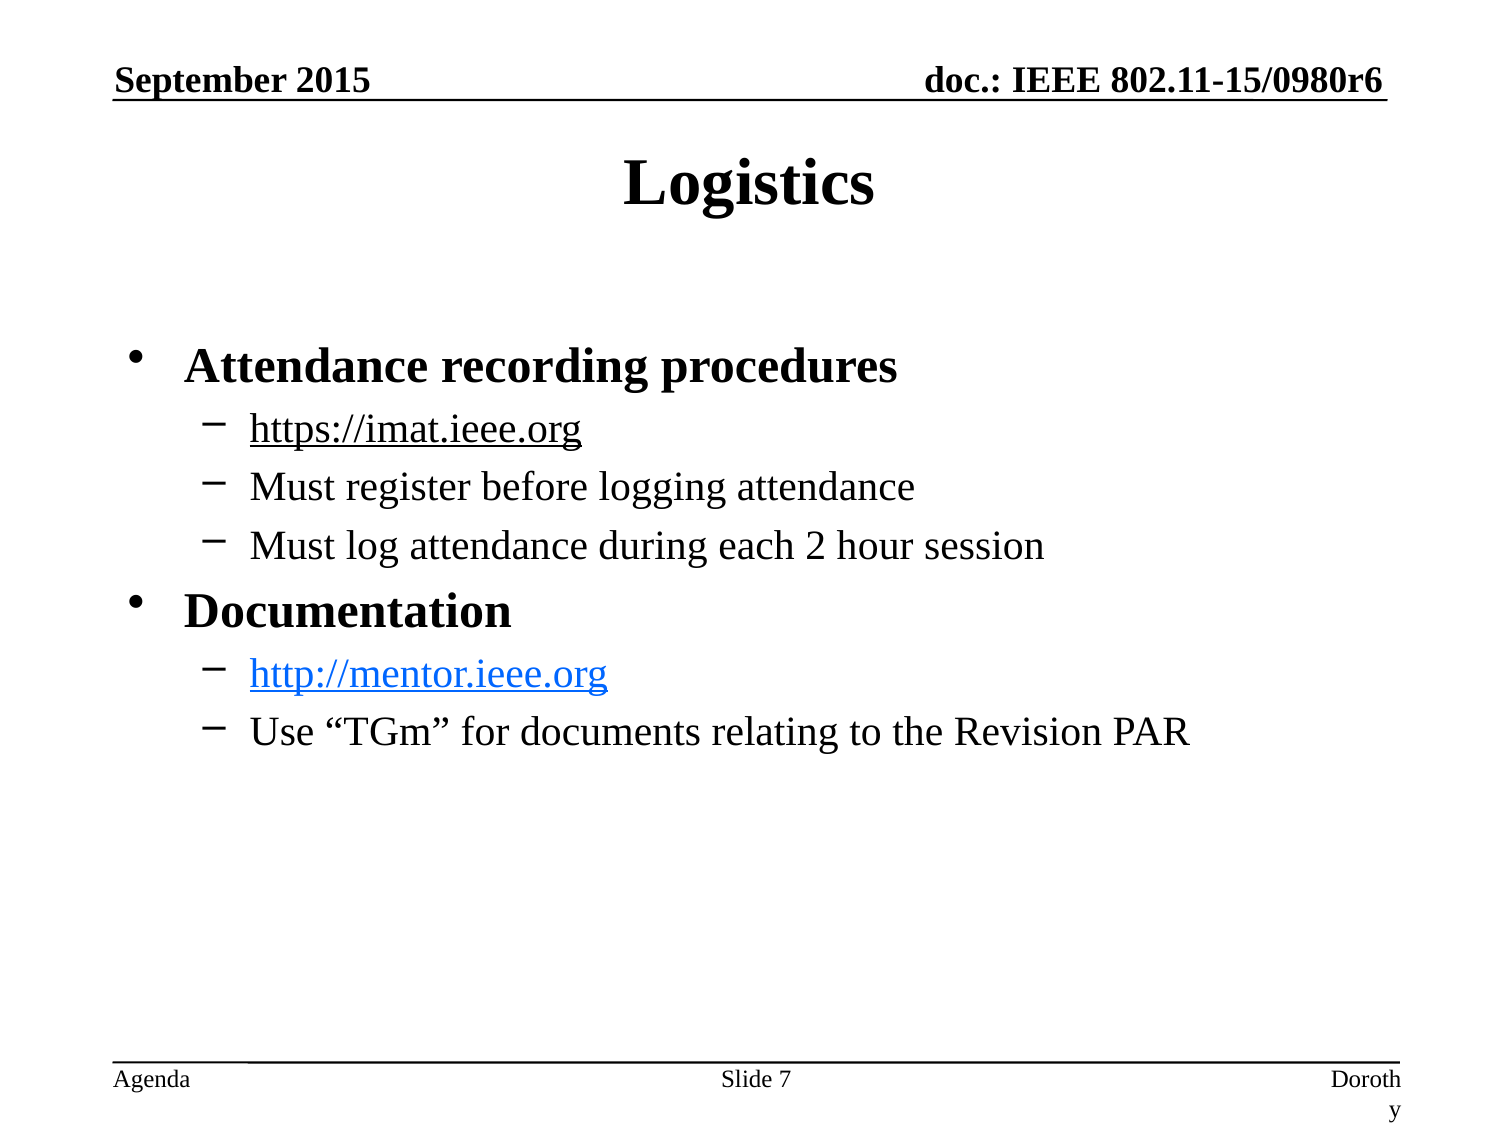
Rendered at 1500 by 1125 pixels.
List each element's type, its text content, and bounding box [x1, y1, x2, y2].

footer Dorothy Stanley, HP-Aruba Networks [1325, 1062, 1402, 1093]
list Attendance recording procedures https://imat.ieee.org Must register before logging attendance Must log attendance during each 2 hour session Documentation http://mentor.ieee.org Use “TGm” for documents relating to the Revision PAR [112, 324, 1388, 1000]
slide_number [114, 54, 425, 100]
title Logistics [112, 112, 1388, 288]
slide_number Slide 7 [712, 1062, 800, 1093]
